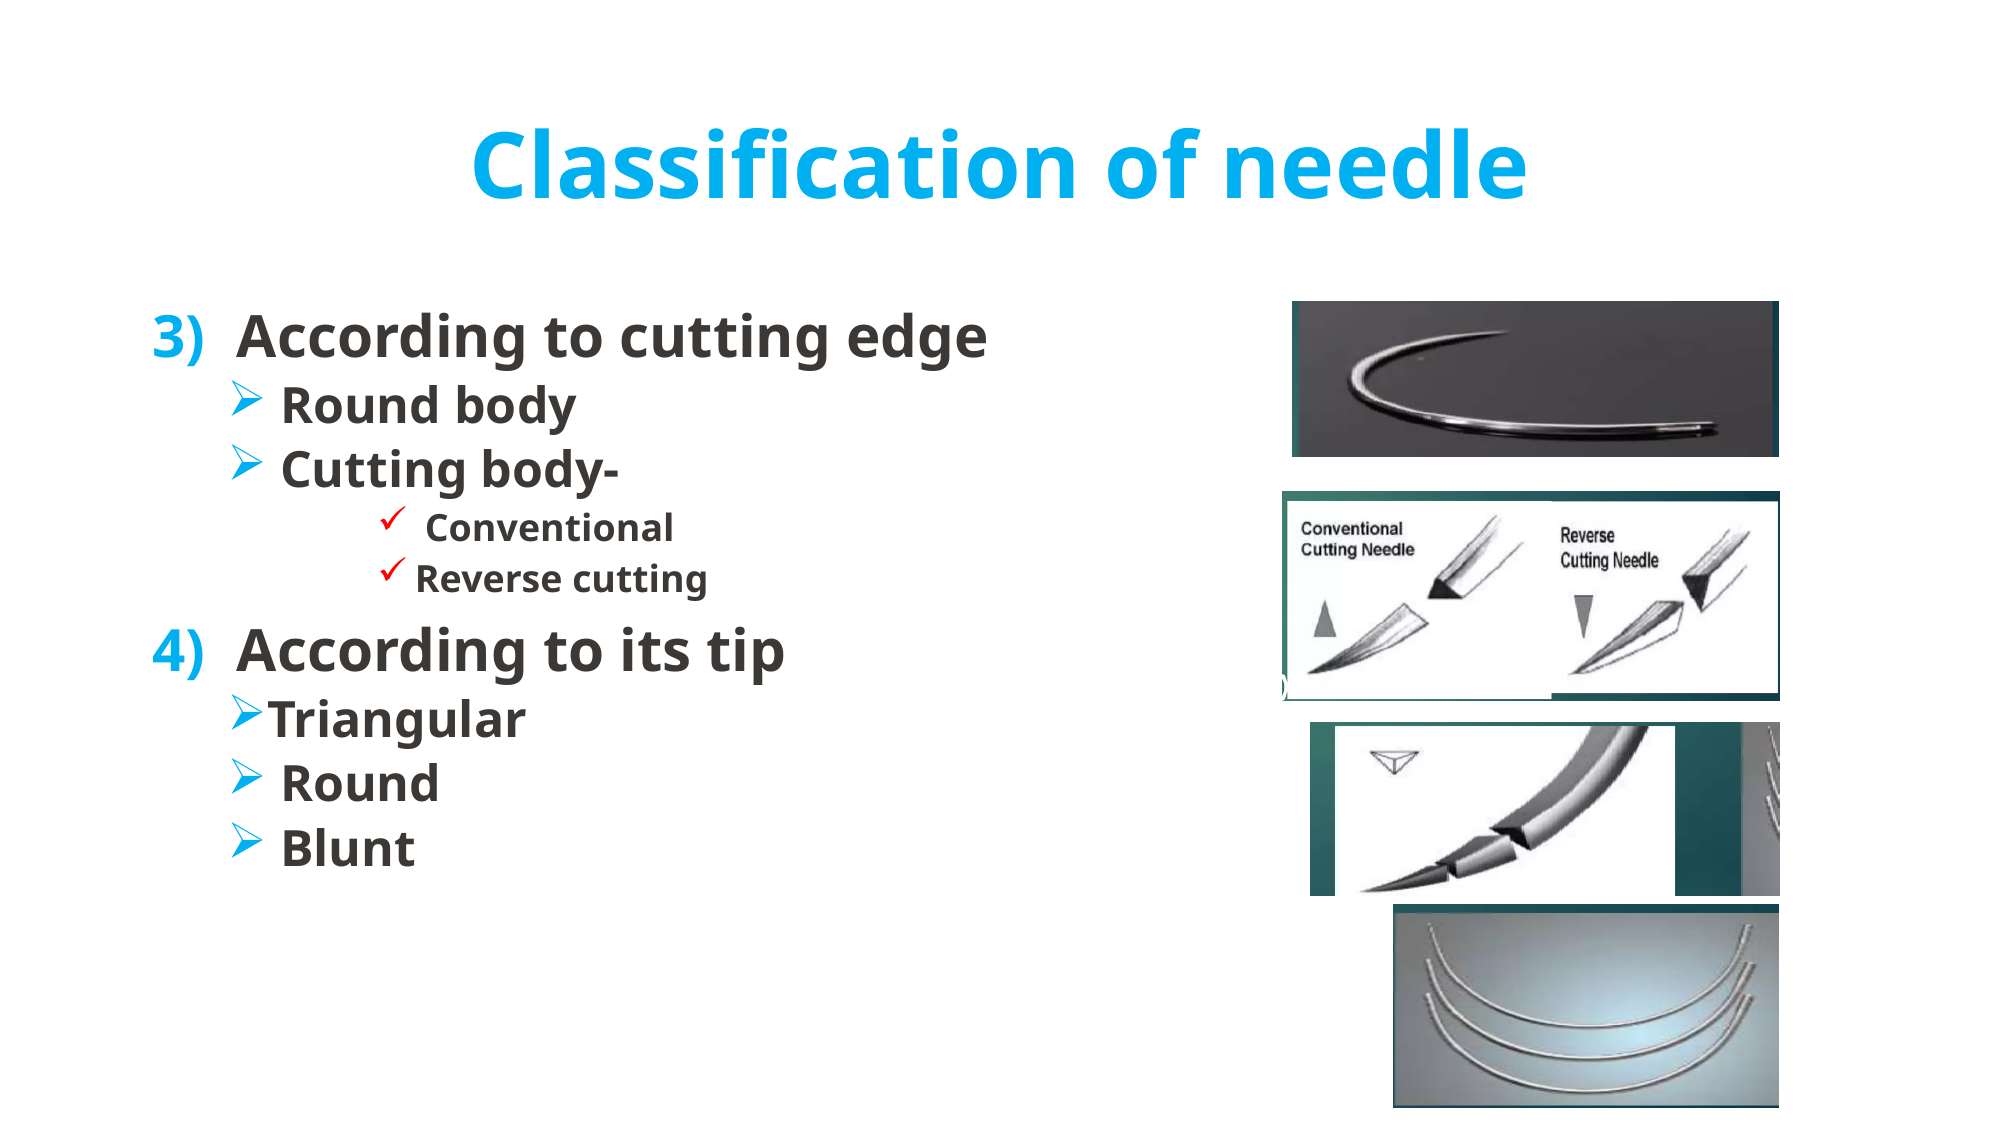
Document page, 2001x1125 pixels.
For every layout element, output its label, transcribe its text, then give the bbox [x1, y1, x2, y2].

picture [1310, 722, 1780, 896]
list According to cutting edge Round body Cutting body- Conventional Reverse cutting According to its tip Triangular Round Blunt [137, 299, 1863, 1116]
picture [1282, 491, 1780, 701]
picture [1292, 301, 1779, 457]
picture [1393, 904, 1779, 1108]
title Classification of needle [137, 59, 1863, 278]
